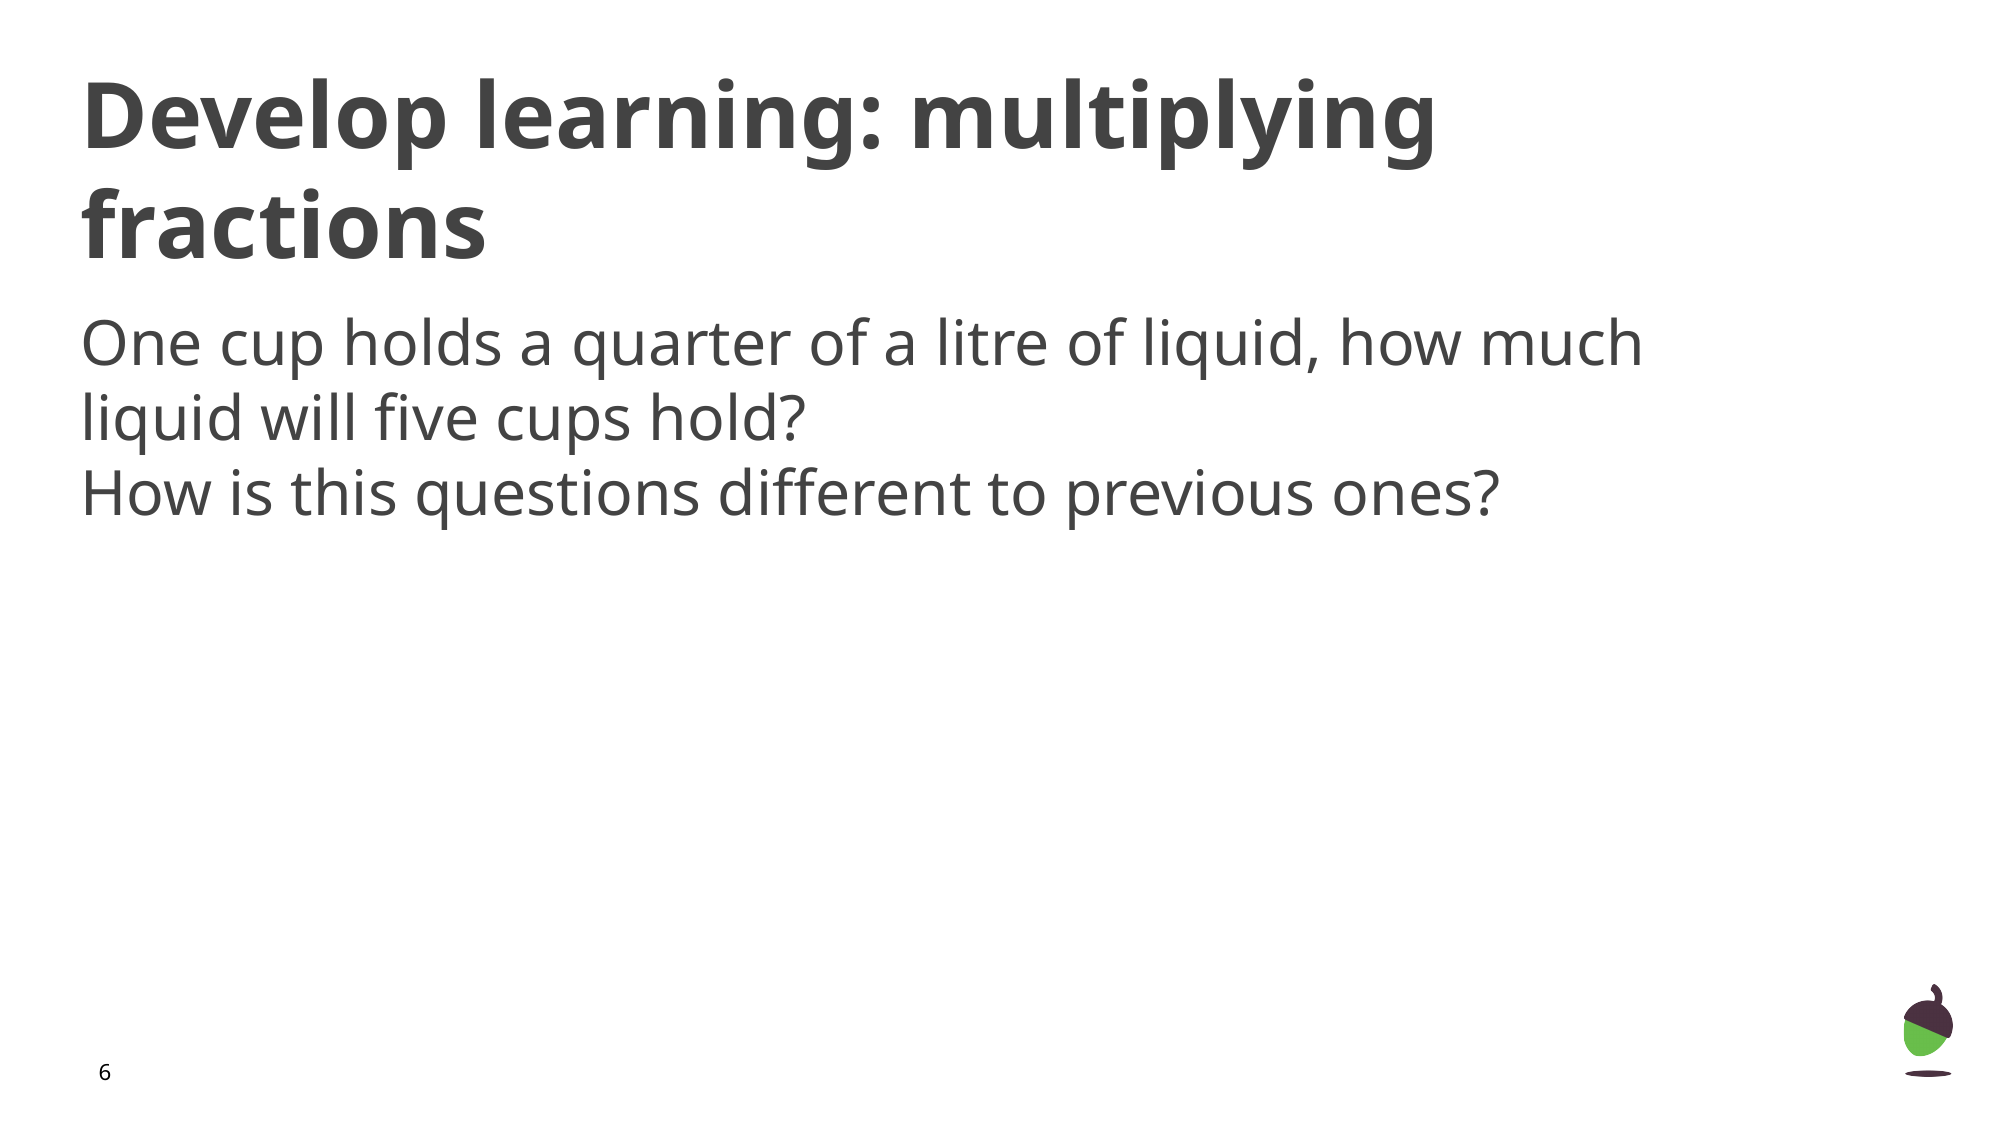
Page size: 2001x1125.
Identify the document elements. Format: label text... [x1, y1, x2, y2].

text_box One cup holds a quarter of a litre of liquid, how much liquid will five cups hold? How is this questions different to previous ones? [65, 287, 1690, 411]
picture [1903, 984, 1953, 1077]
slide_number ‹#› [98, 1057, 256, 1098]
text_box Develop learning: multiplying fractions [65, 49, 1498, 195]
